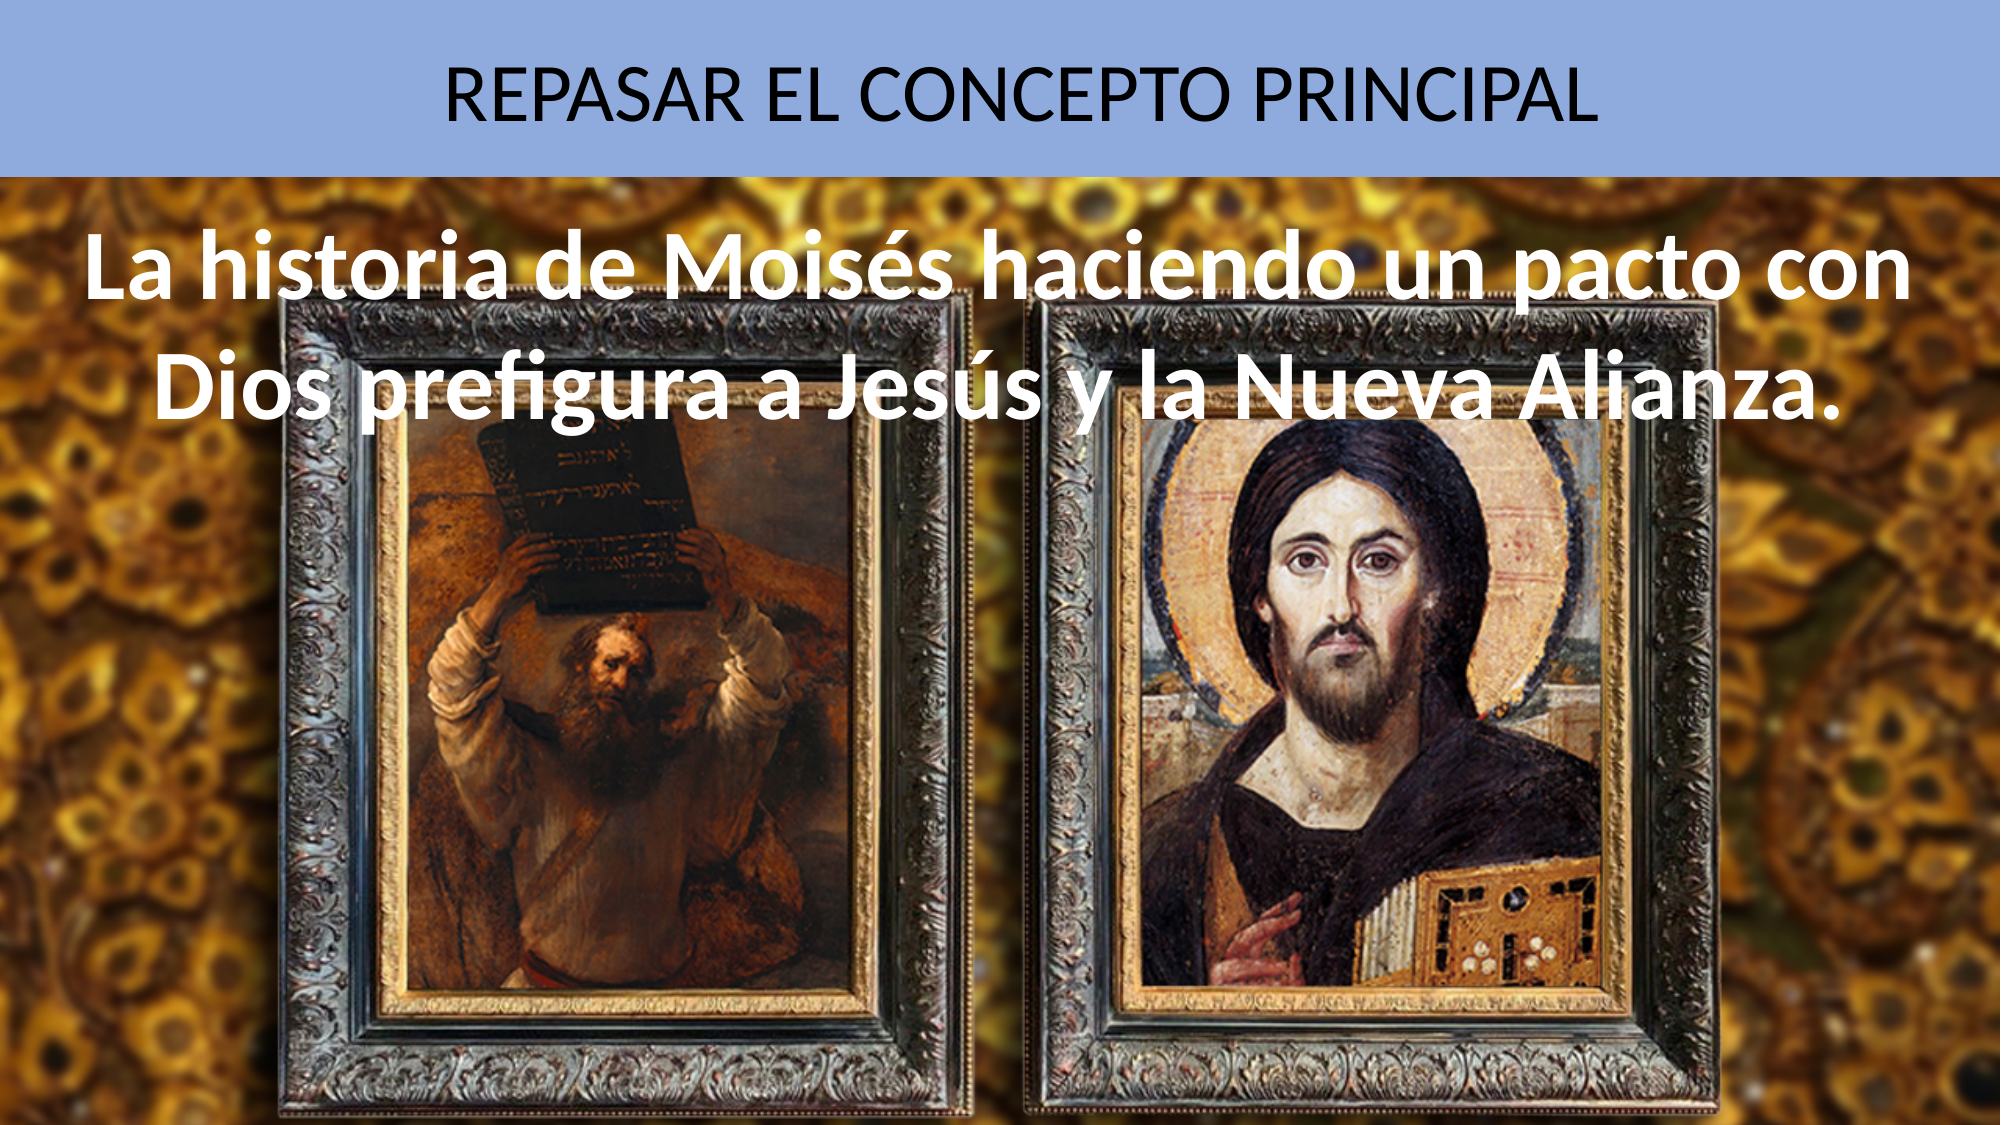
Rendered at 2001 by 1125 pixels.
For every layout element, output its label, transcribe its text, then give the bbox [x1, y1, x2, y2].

text_box [0, 0, 2000, 176]
text_box REPASAR EL CONCEPTO PRINCIPAL [429, 30, 1616, 146]
picture [0, 176, 2000, 1125]
